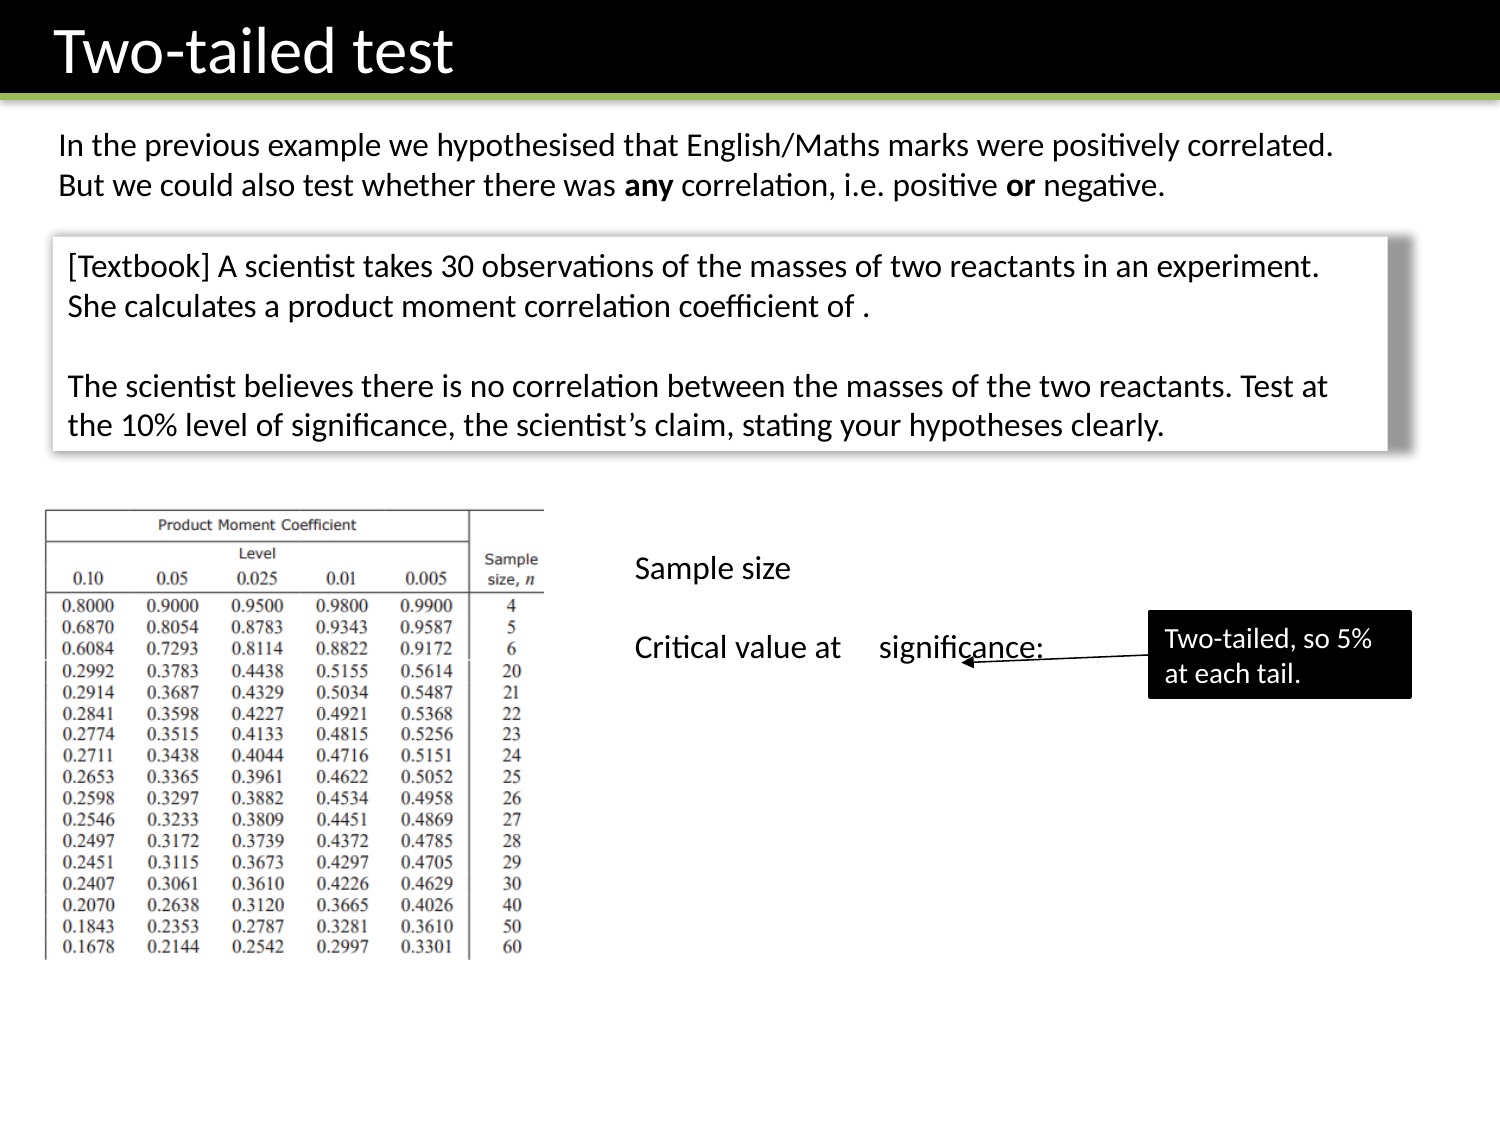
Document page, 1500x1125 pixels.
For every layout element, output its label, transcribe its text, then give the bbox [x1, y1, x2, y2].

picture [37, 498, 544, 973]
text_box Two-tailed, so 5% at each tail. [1148, 610, 1412, 699]
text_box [0, 0, 1500, 99]
text_box In the previous example we hypothesised that English/Maths marks were positively correlated. But we could also test whether there was any correlation, i.e. positive or negative. [43, 116, 1404, 211]
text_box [961, 654, 1151, 663]
